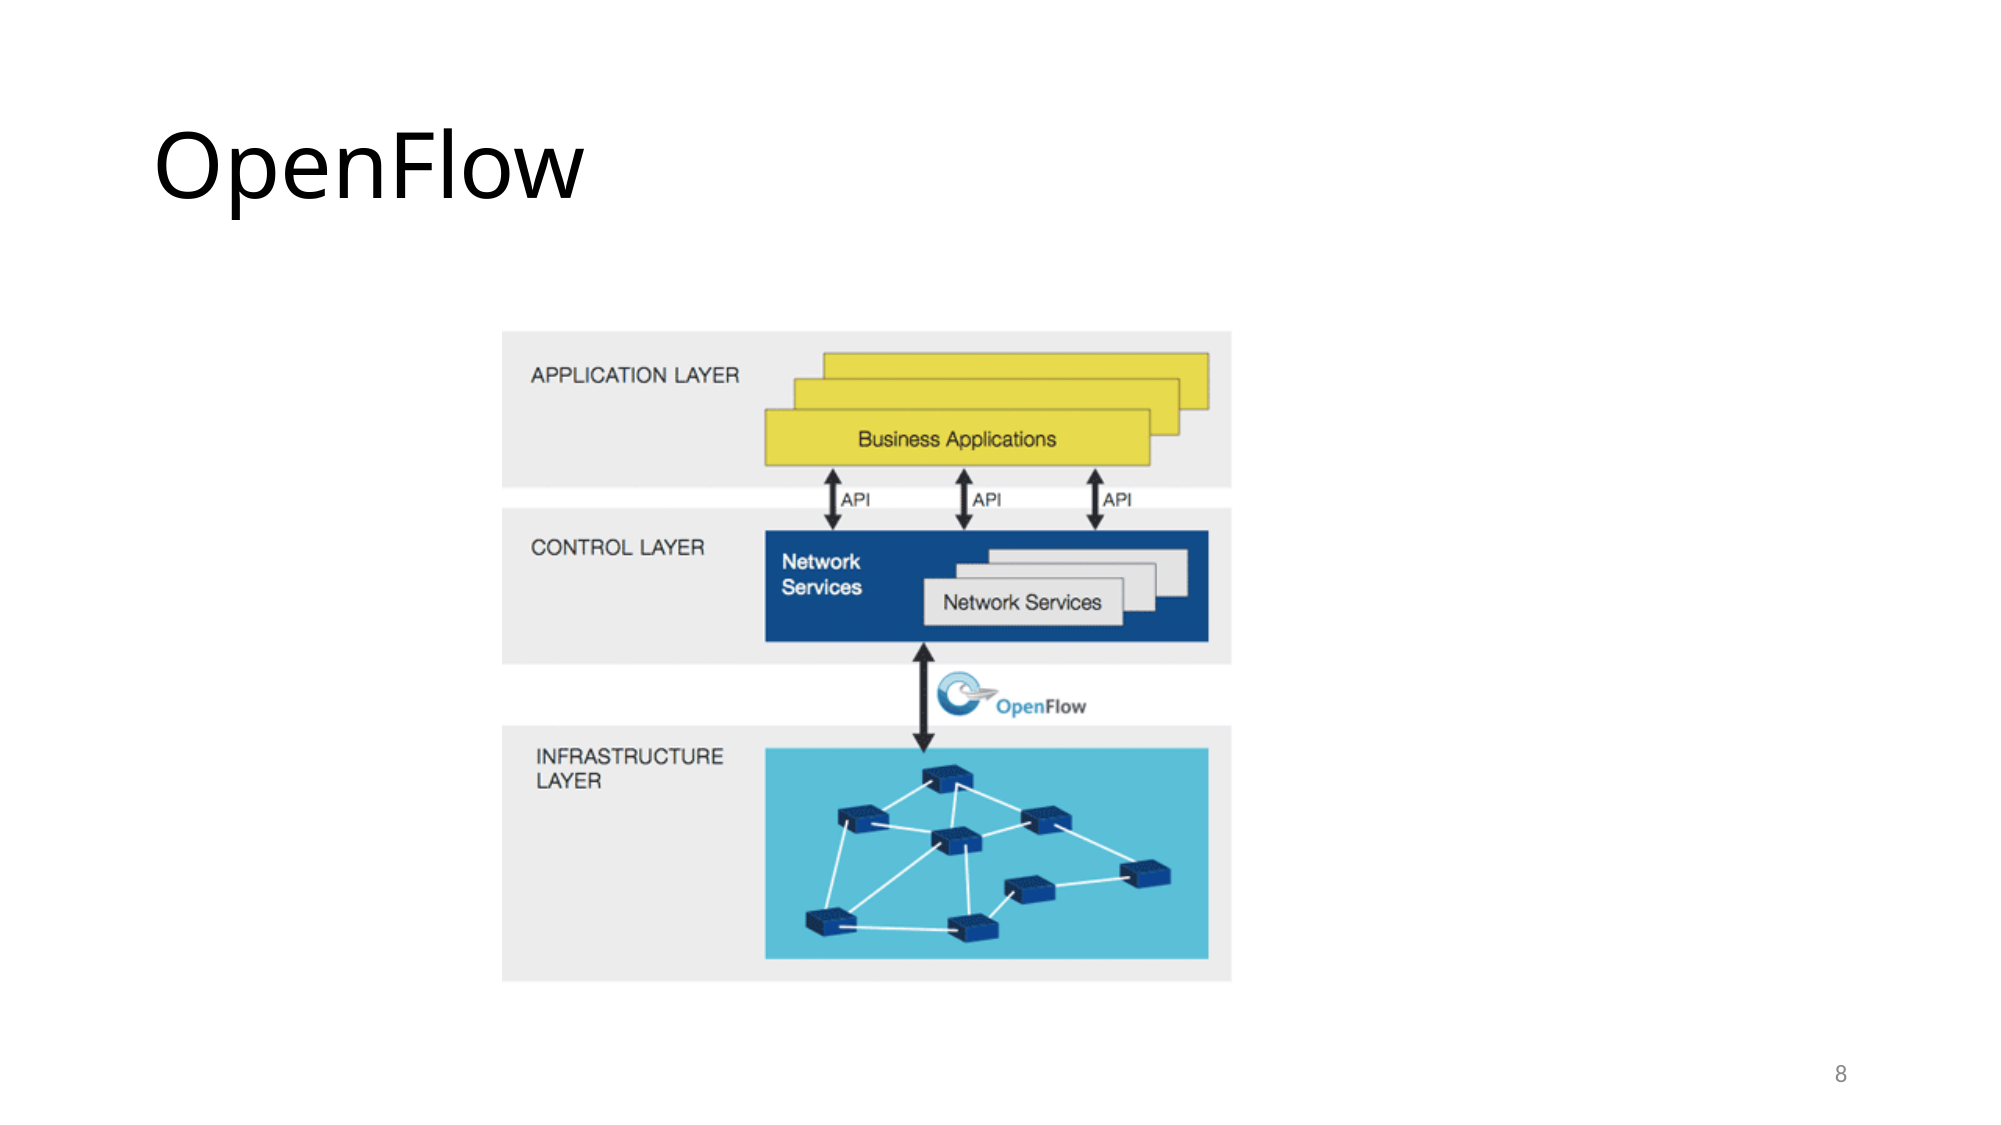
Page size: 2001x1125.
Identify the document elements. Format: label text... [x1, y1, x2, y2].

slide_number 8 [1412, 1042, 1863, 1103]
title OpenFlow [137, 59, 1863, 278]
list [502, 330, 1498, 983]
